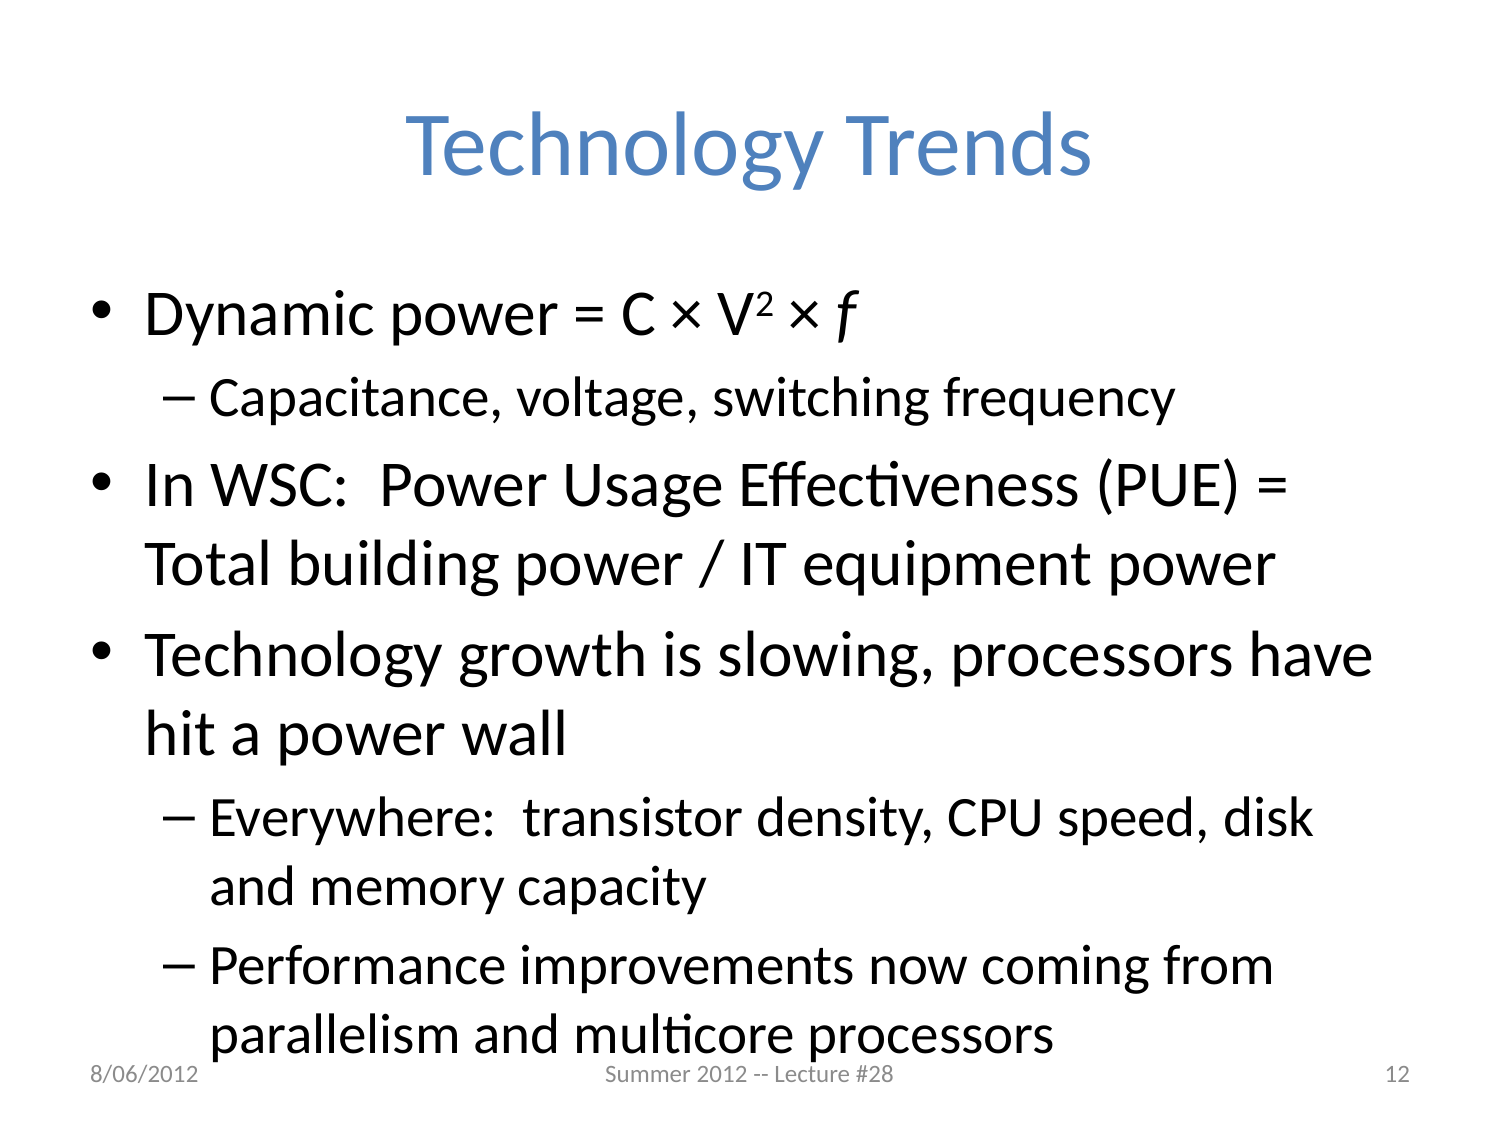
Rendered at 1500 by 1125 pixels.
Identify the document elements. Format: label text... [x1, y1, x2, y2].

footer Summer 2012 -- Lecture #28 [512, 1042, 988, 1103]
title Technology Trends [75, 45, 1425, 233]
slide_number 12 [1074, 1042, 1425, 1103]
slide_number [75, 1042, 425, 1103]
list Dynamic power = C × V2 × f Capacitance, voltage, switching frequency In WSC: Power Usage Effectiveness (PUE) = Total building power / IT equipment power Technology growth is slowing, processors have hit a power wall Everywhere: transistor density, CPU speed, disk and memory capacity Performance improvements now coming from parallelism and multicore processors [75, 262, 1425, 1073]
